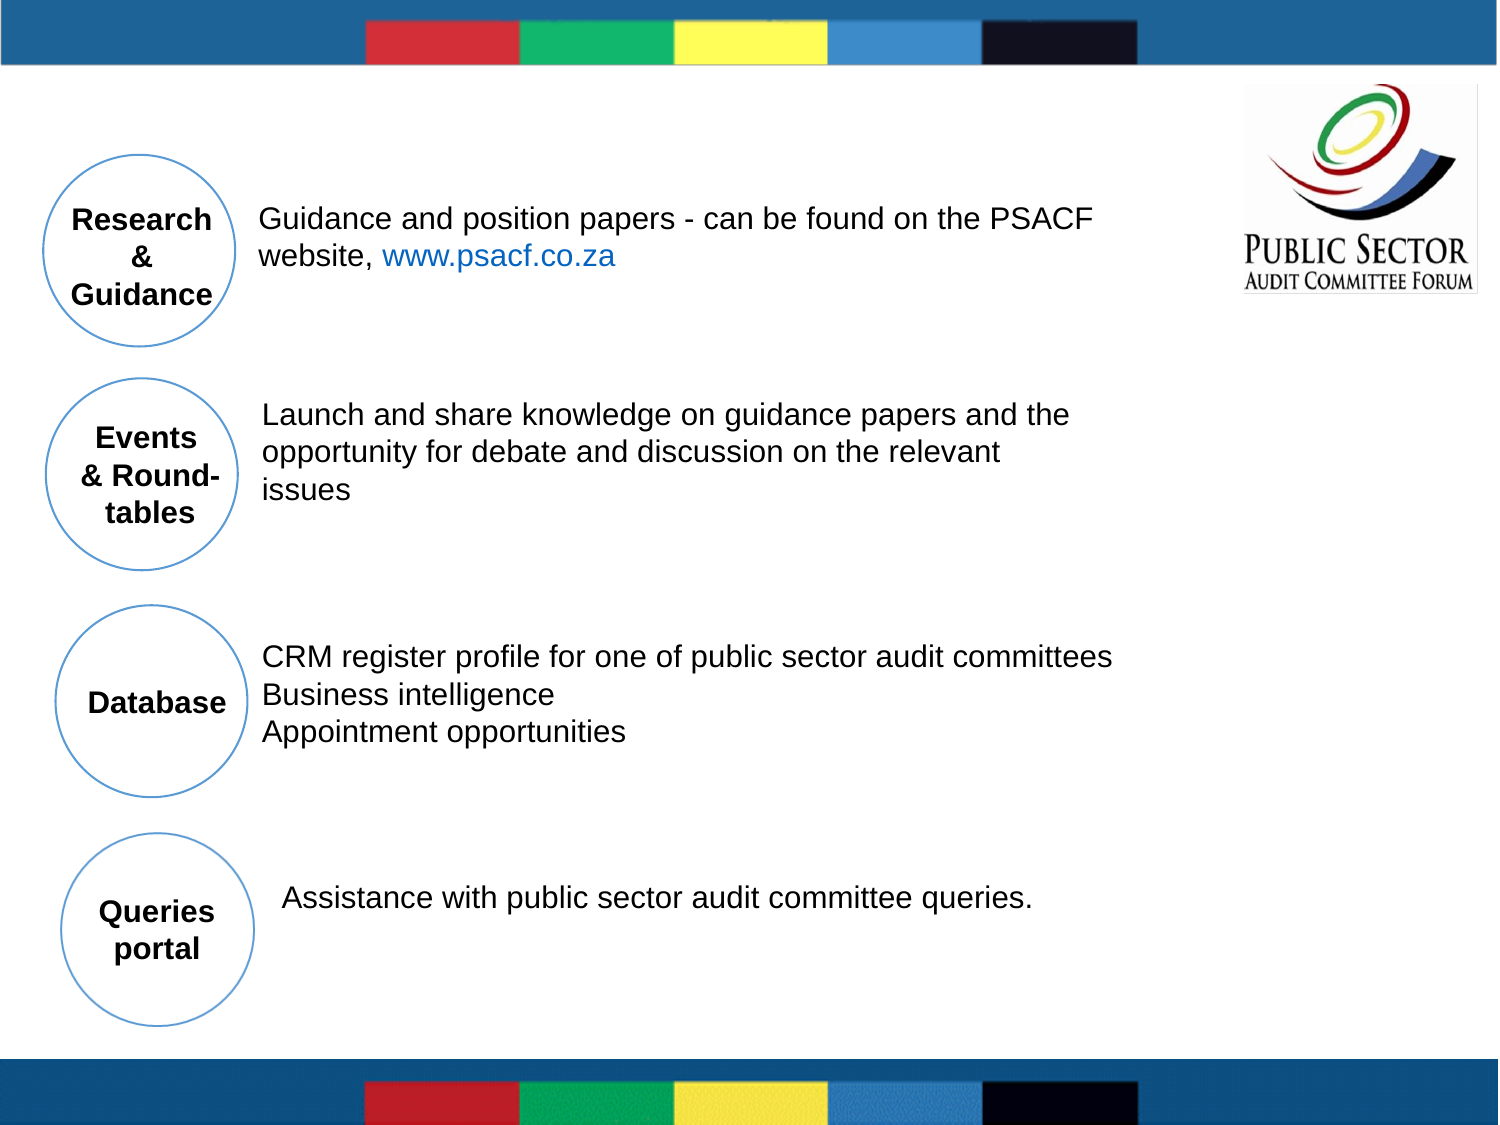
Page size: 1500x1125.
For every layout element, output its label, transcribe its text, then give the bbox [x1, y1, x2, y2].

text_box [54, 604, 245, 799]
text_box [70, 319, 208, 348]
picture [0, 0, 1500, 70]
picture [60, 832, 255, 1027]
picture [0, 1059, 1498, 1125]
text_box Database [67, 674, 248, 727]
text_box Guidance and position papers - can be found on the PSACF website, www.psacf.co.za [243, 190, 1228, 318]
text_box Assistance with public sector audit committee queries. [266, 869, 1313, 922]
text_box Events & Round- tables [36, 409, 265, 537]
text_box Launch and share knowledge on guidance papers and the opportunity for debate and discussion on the relevant issues [247, 386, 1088, 514]
text_box [232, 222, 237, 279]
text_box [42, 210, 51, 291]
text_box CRM register profile for one of public sector audit committees Business intelligence Appointment opportunities [247, 628, 1293, 756]
text_box [62, 153, 216, 191]
picture [1244, 84, 1478, 294]
text_box Research & Guidance [51, 191, 232, 319]
text_box [70, 377, 214, 409]
text_box [67, 537, 216, 572]
